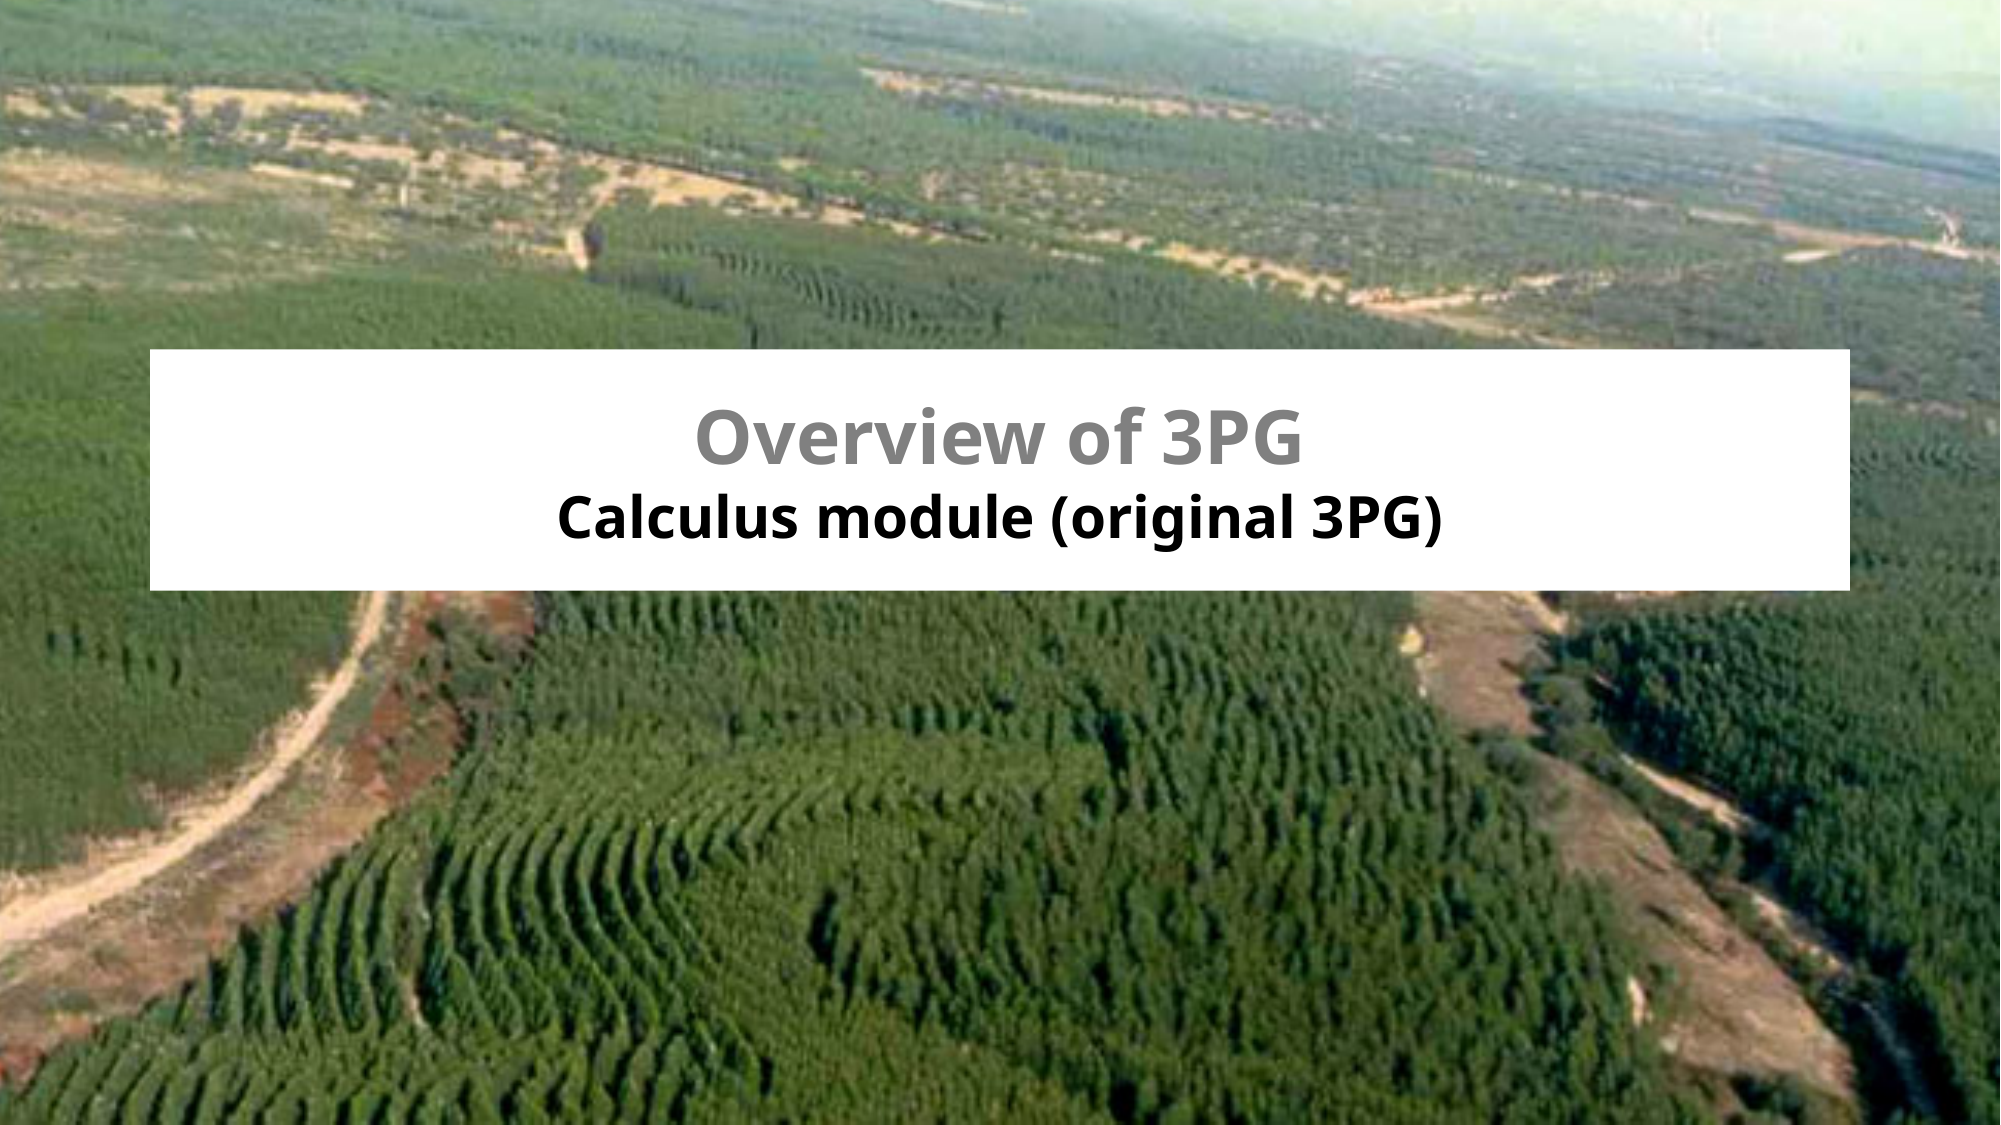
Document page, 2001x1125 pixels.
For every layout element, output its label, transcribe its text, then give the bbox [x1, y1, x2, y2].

title Overview of 3PG Calculus module (original 3PG) [149, 349, 1851, 591]
picture [0, 0, 2000, 1125]
